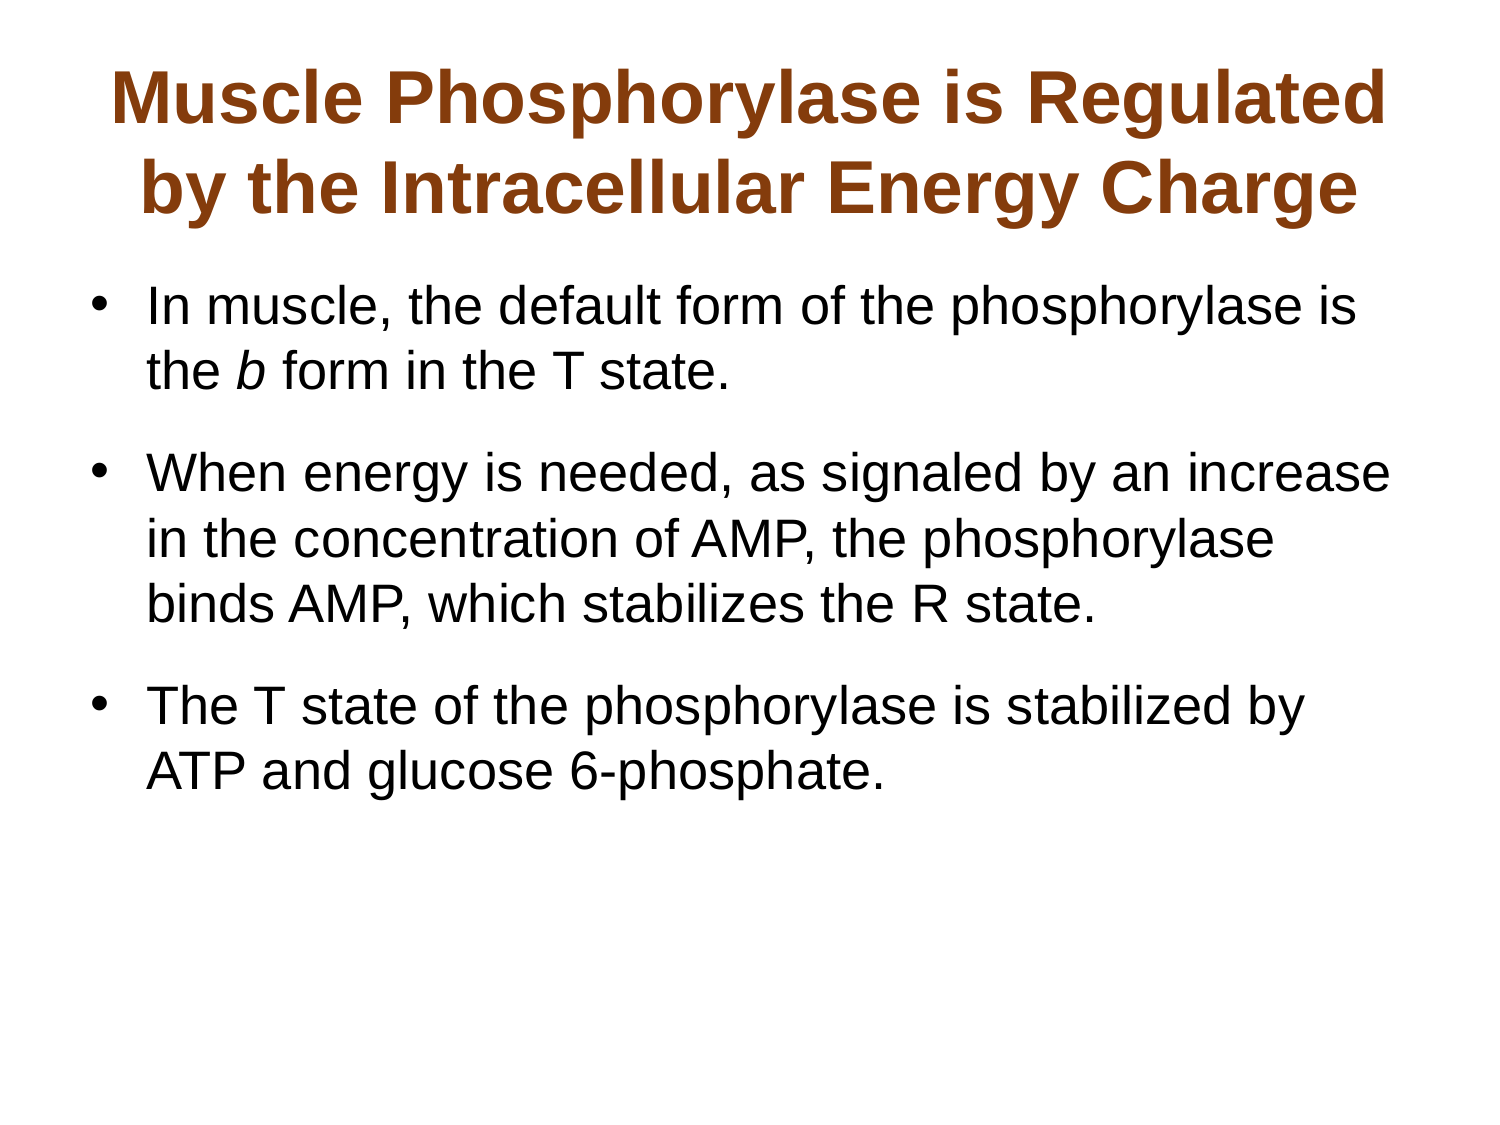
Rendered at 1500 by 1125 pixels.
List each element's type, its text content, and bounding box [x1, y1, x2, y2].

list In muscle, the default form of the phosphorylase is the b form in the T state. When energy is needed, as signaled by an increase in the concentration of AMP, the phosphorylase binds AMP, which stabilizes the R state. The T state of the phosphorylase is stabilized by ATP and glucose 6-phosphate. [75, 262, 1425, 1005]
title Muscle Phosphorylase is Regulated by the Intracellular Energy Charge [75, 45, 1425, 233]
